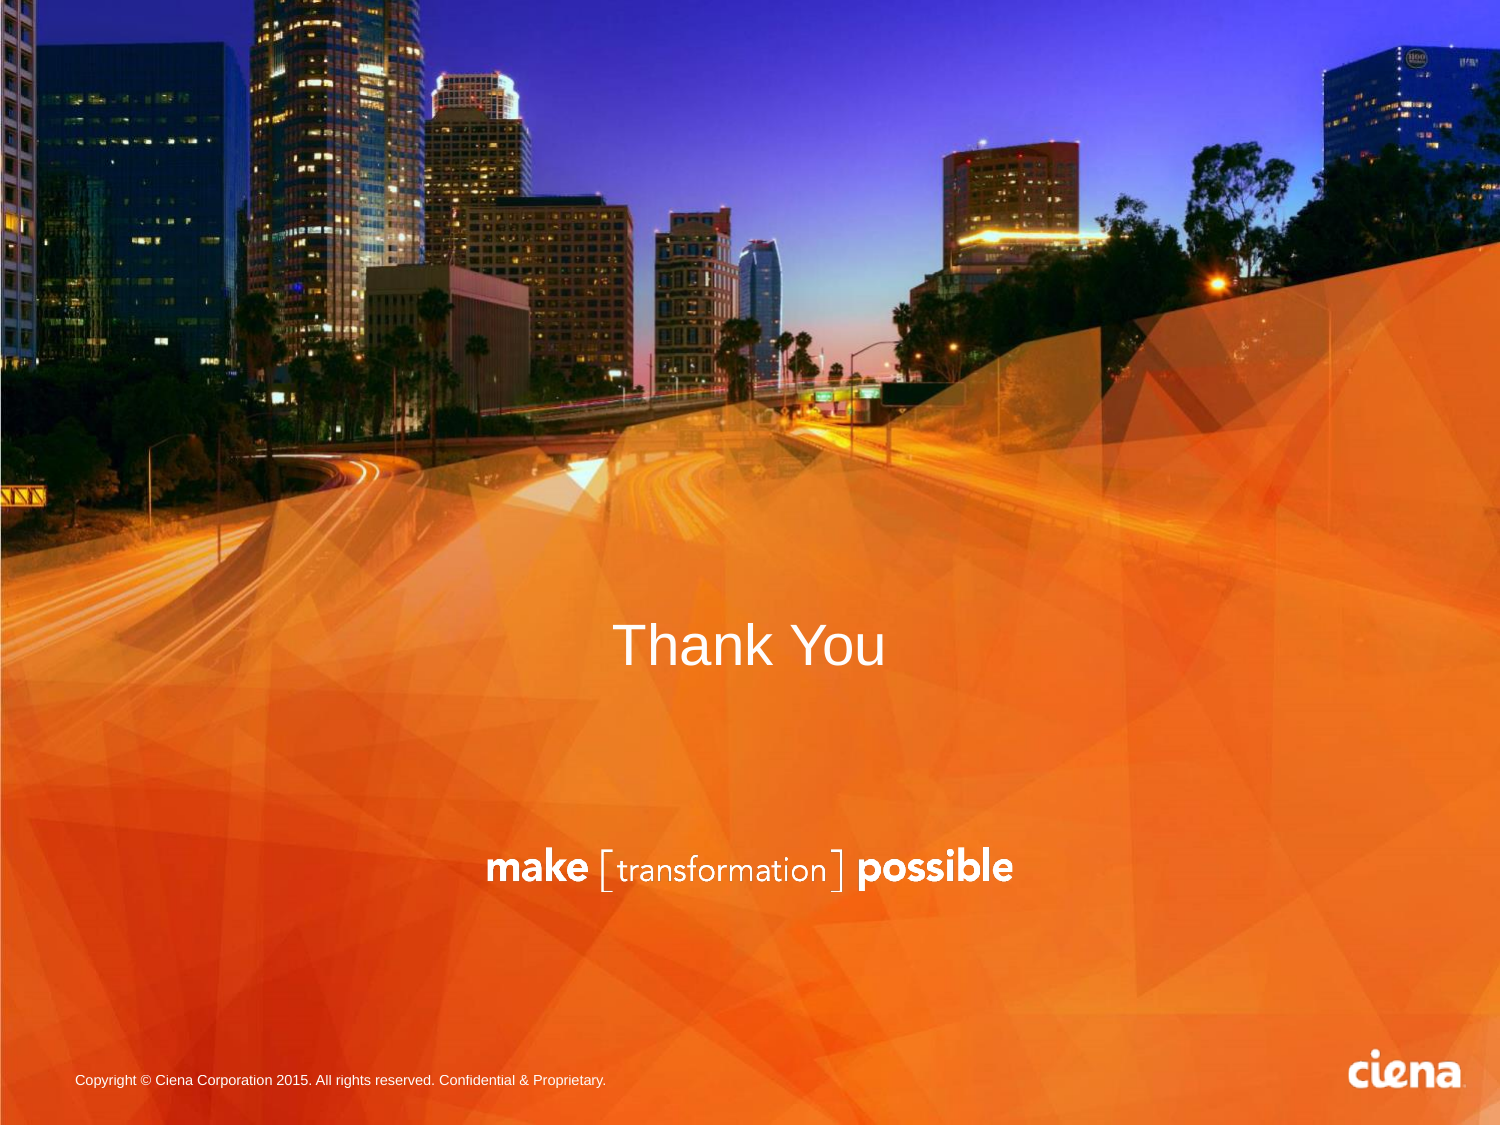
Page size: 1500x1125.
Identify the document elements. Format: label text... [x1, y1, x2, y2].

title Thank You [299, 599, 1201, 791]
picture [0, 0, 1500, 1125]
